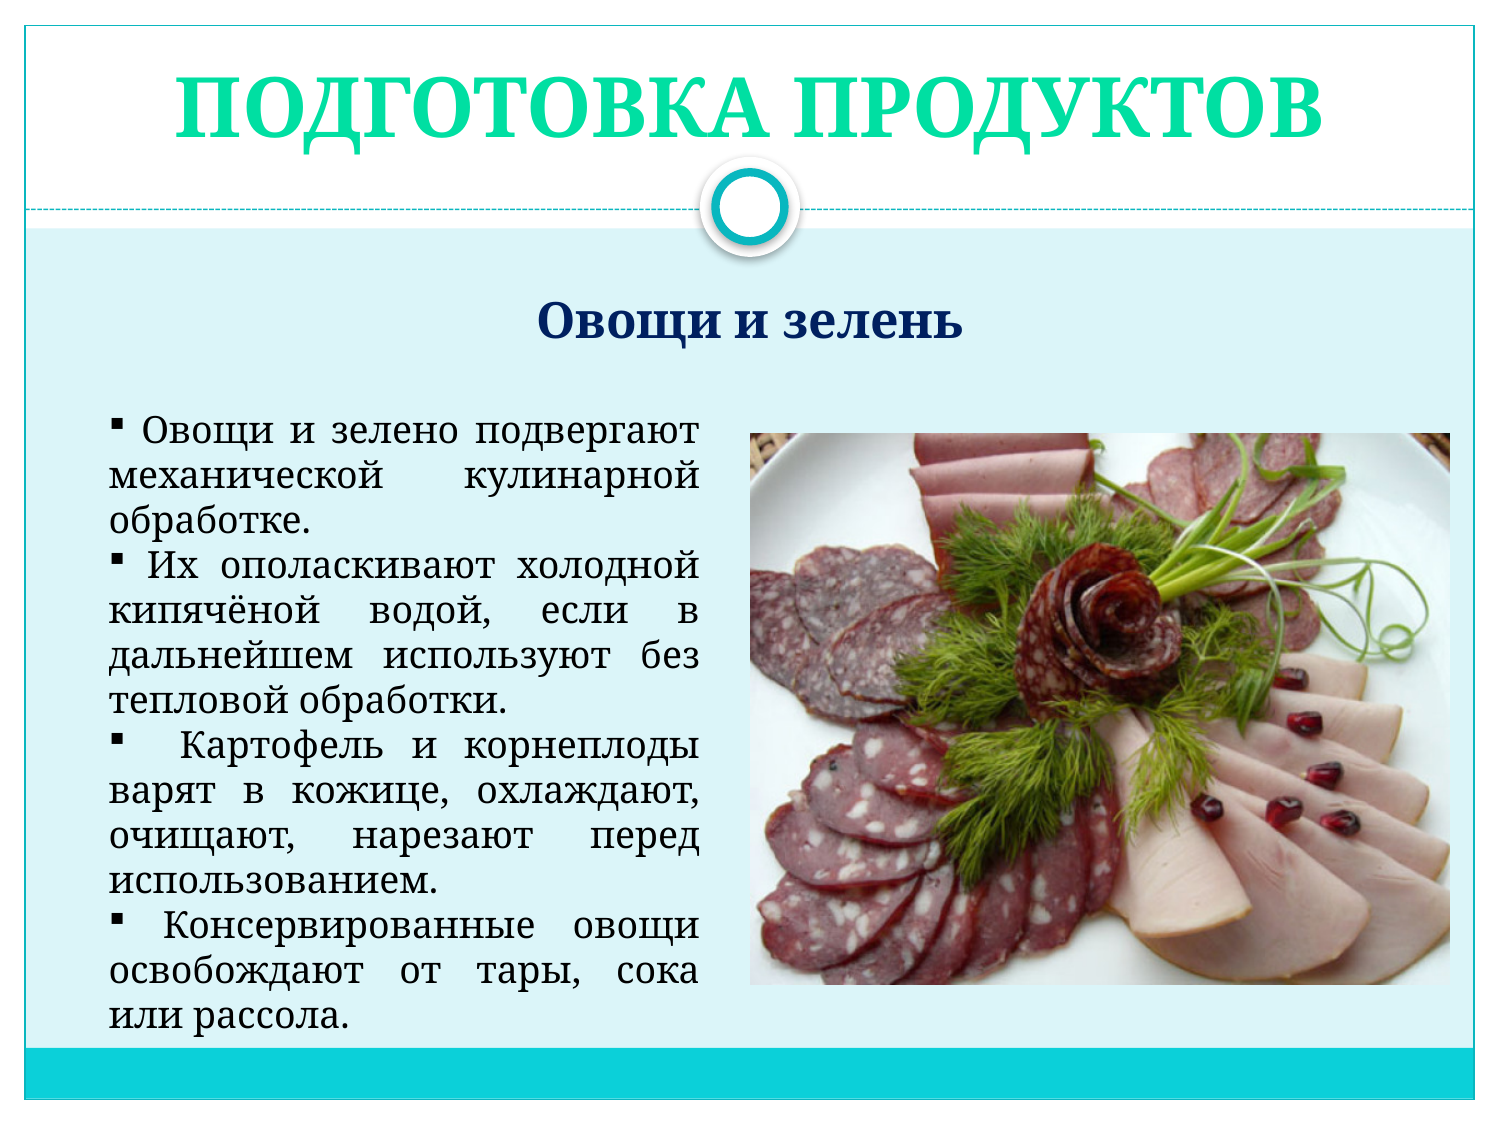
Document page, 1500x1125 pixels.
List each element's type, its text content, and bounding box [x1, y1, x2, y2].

text_box Овощи и зелень [516, 281, 984, 357]
text_box Овощи и зелено подвергают механической кулинарной обработке. Их ополаскивают холодной кипячёной водой, если в дальнейшем используют без тепловой обработки. Картофель и корнеплоды варят в кожице, охлаждают, очищают, нарезают перед использованием. Консервированные овощи освобождают от тары, сока или рассола. [93, 398, 715, 1044]
text_box Подготовка продуктов [100, 46, 1400, 162]
picture [749, 433, 1450, 985]
